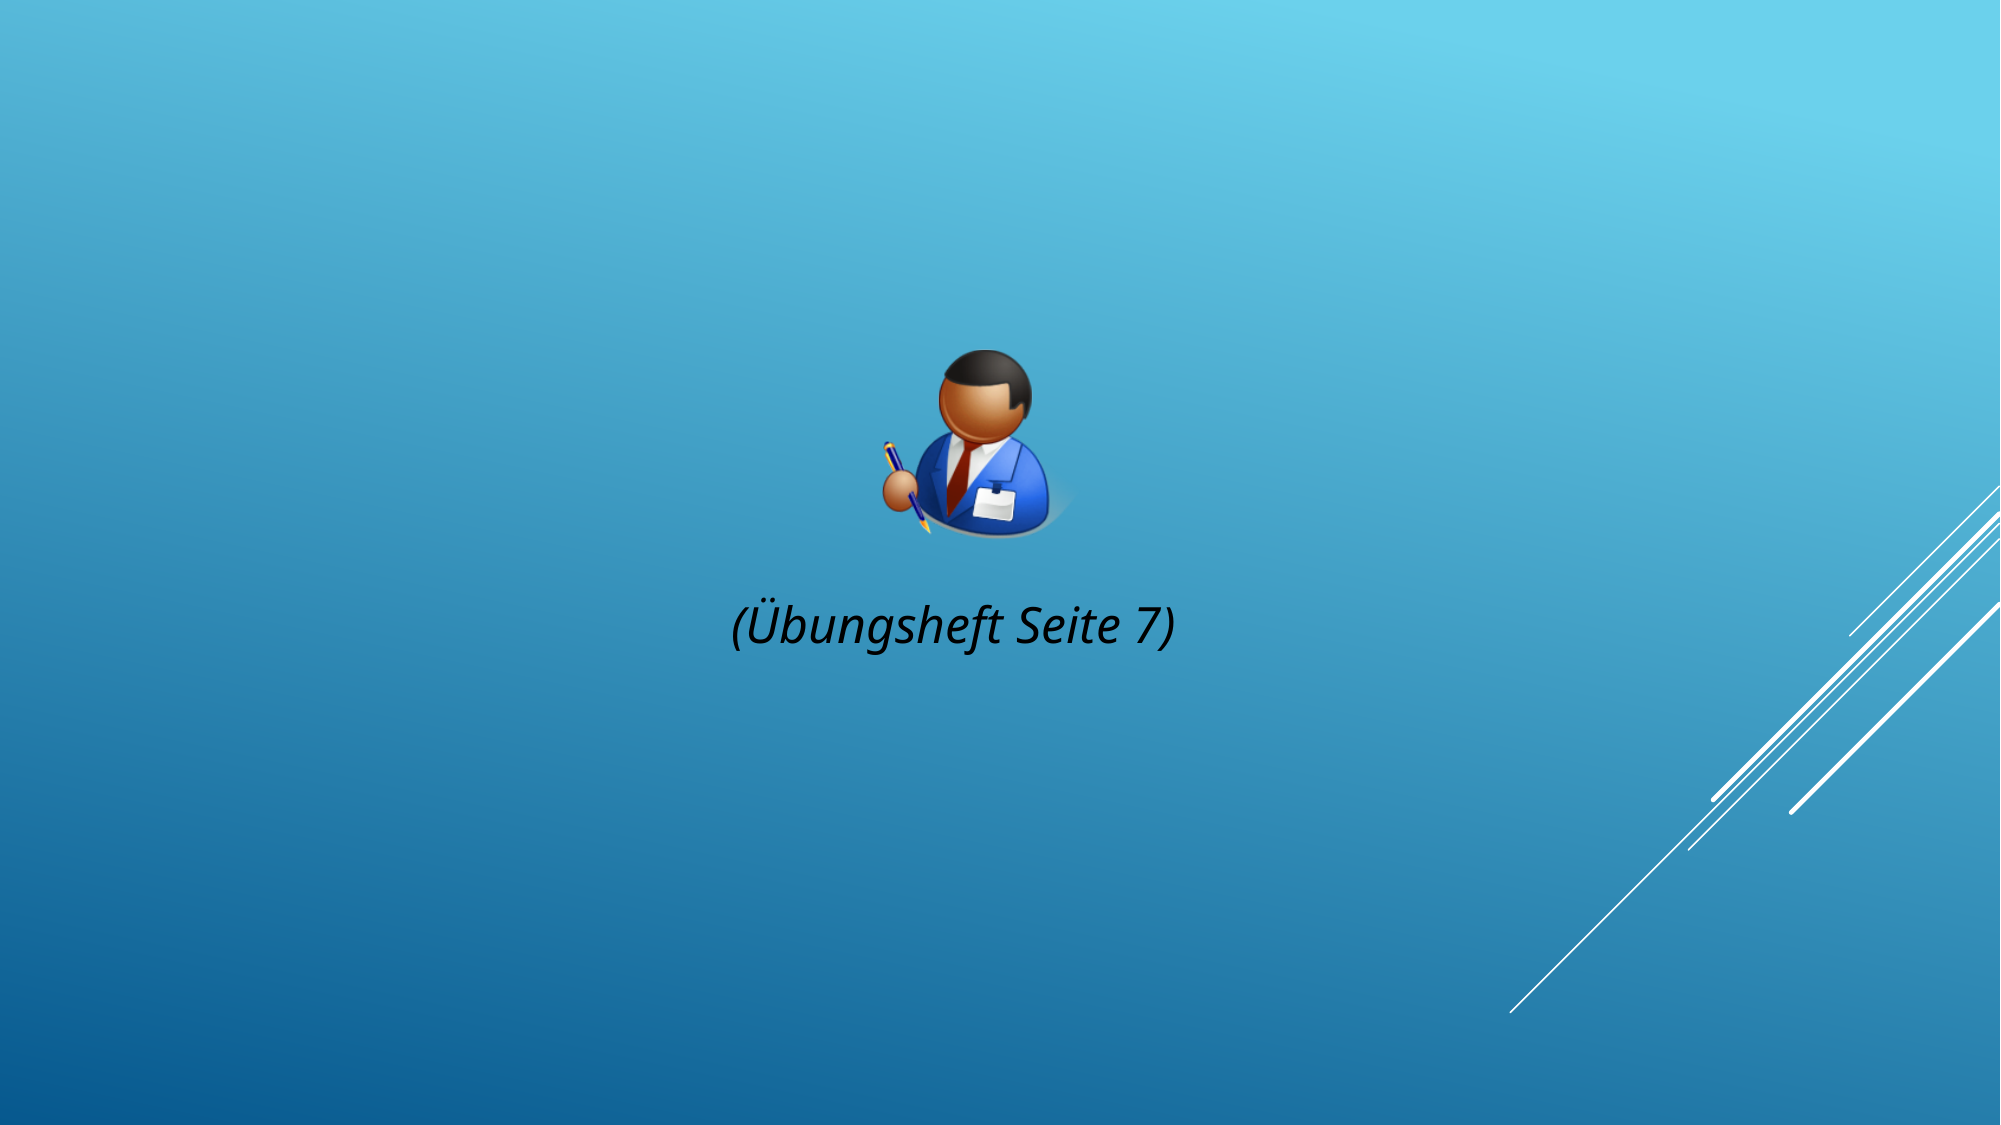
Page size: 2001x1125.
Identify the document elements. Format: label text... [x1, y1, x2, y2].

text_box (Übungsheft Seite 7) [716, 586, 1249, 661]
picture [869, 337, 1083, 551]
